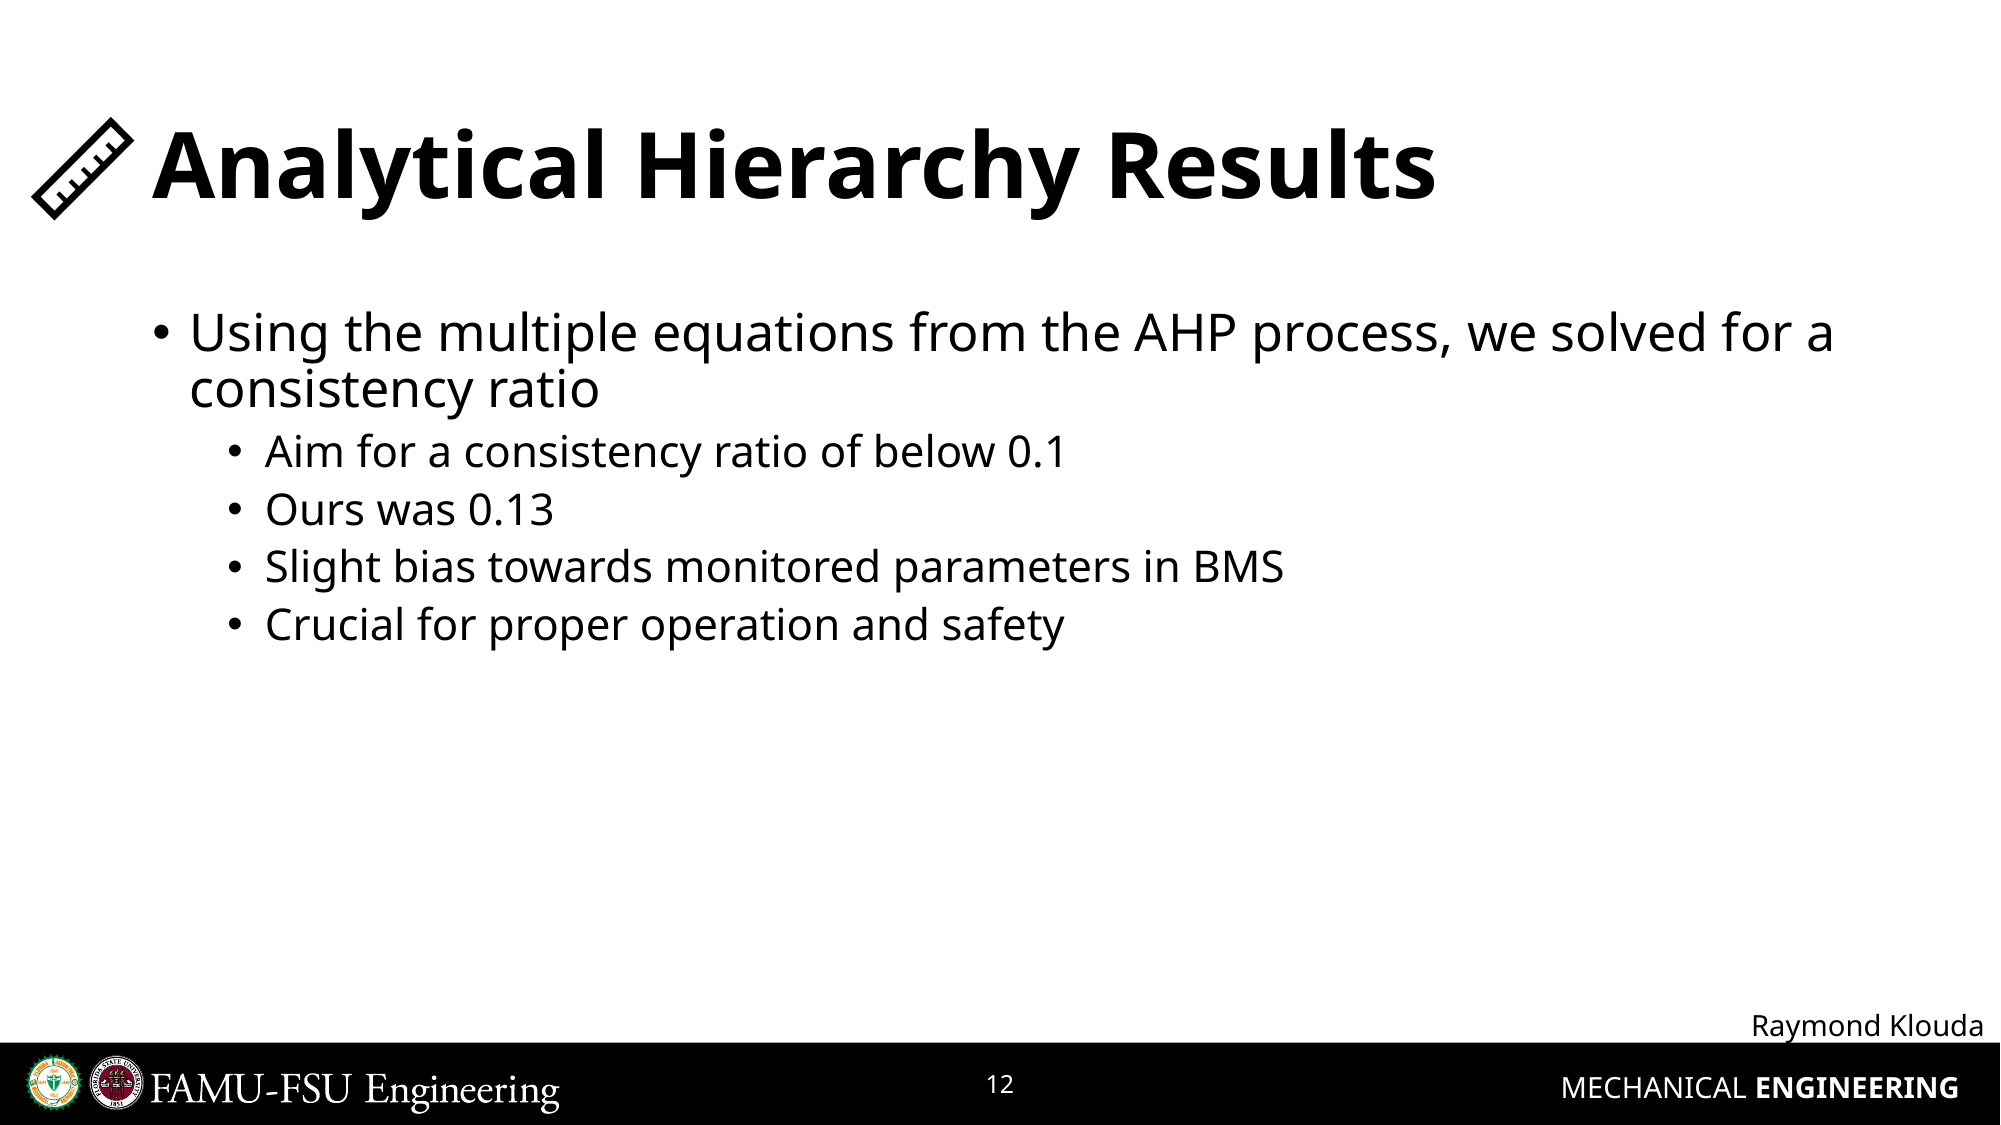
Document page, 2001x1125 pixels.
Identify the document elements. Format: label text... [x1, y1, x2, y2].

list Raymond Klouda [1475, 1003, 2000, 1041]
slide_number 12 [774, 1055, 1225, 1116]
title Analytical Hierarchy Results [137, 59, 1863, 278]
list Using the multiple equations from the AHP process, we solved for a consistency ratio Aim for a consistency ratio of below 0.1 Ours was 0.13 Slight bias towards monitored parameters in BMS Crucial for proper operation and safety [137, 299, 1863, 1000]
picture [27, 113, 138, 224]
